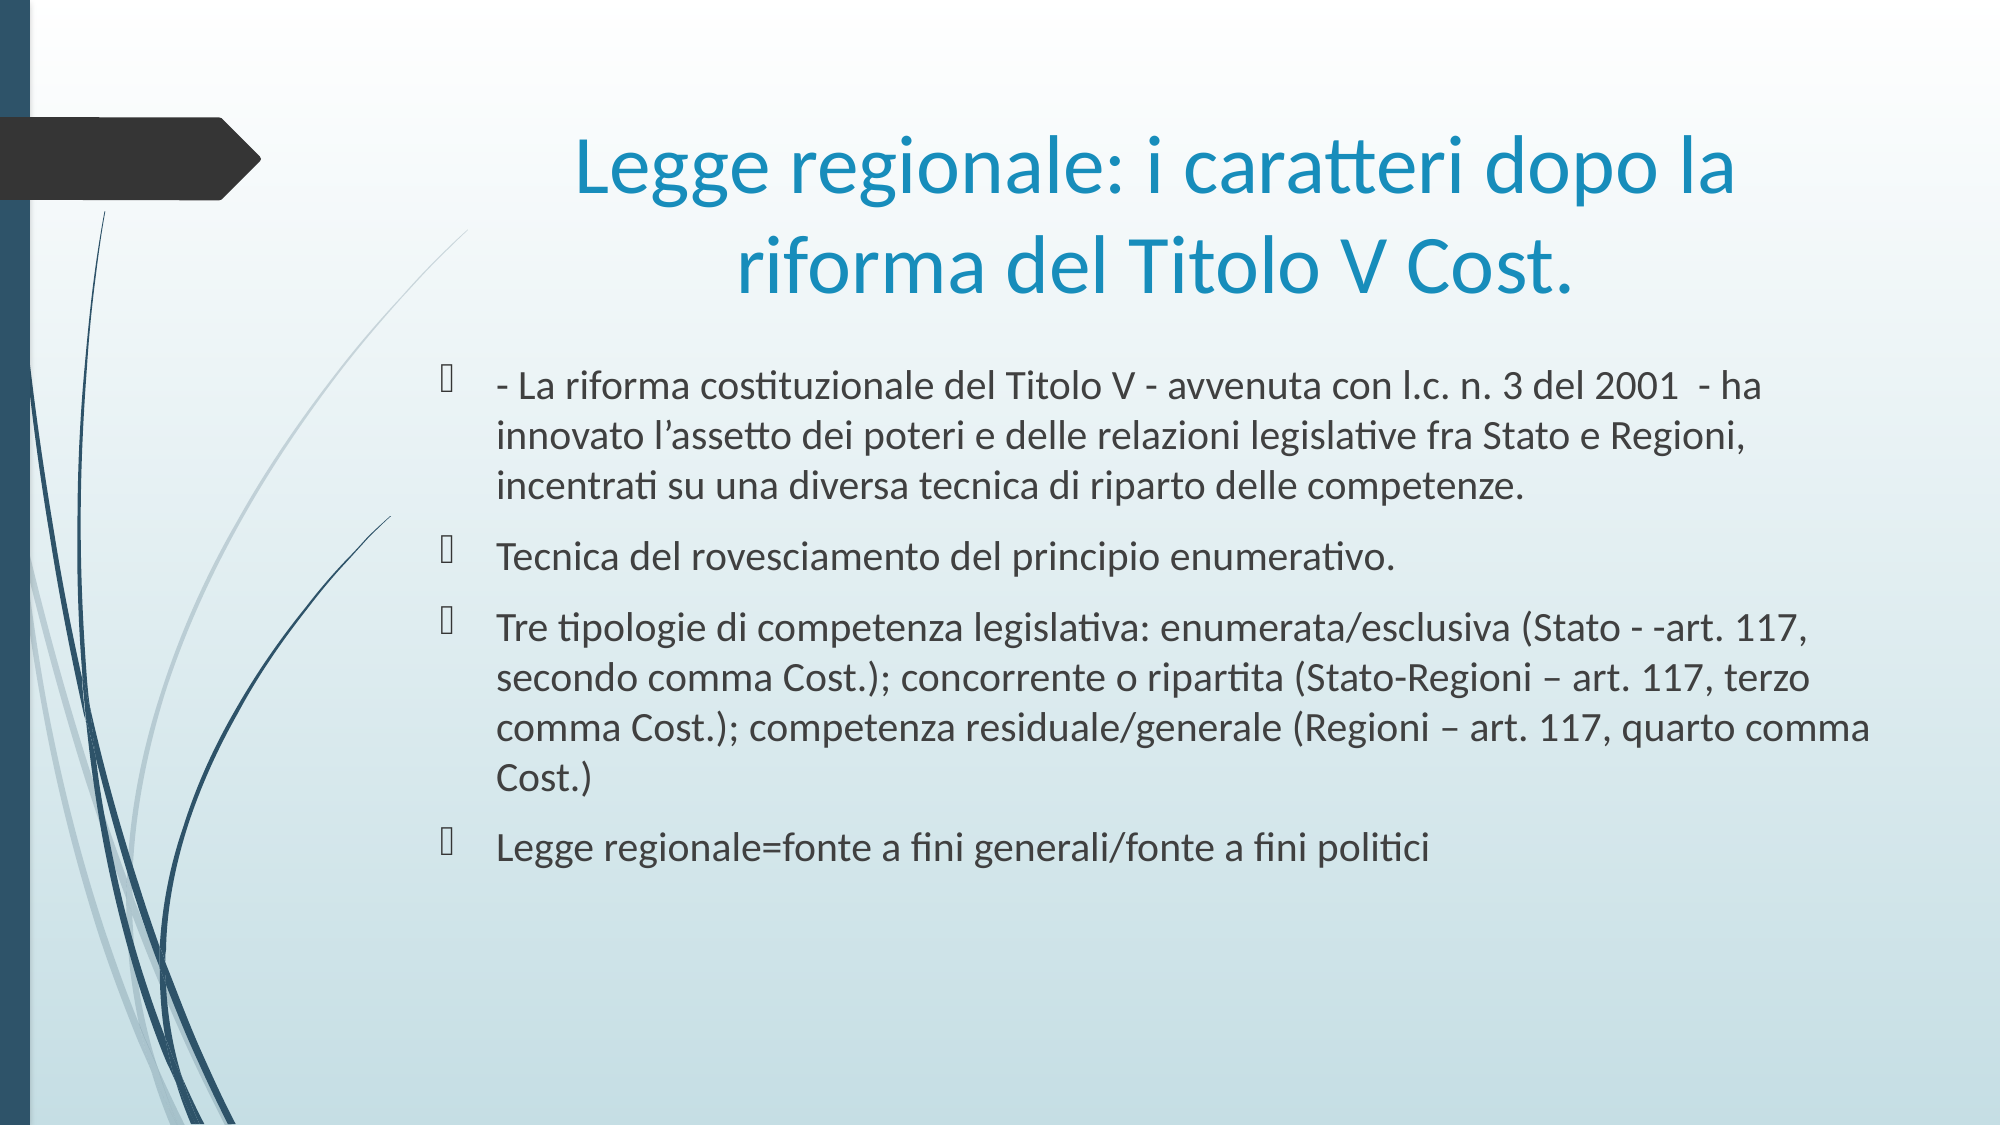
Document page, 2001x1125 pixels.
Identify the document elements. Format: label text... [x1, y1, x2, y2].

list - La riforma costituzionale del Titolo V - avvenuta con l.c. n. 3 del 2001 - ha innovato l’assetto dei poteri e delle relazioni legislative fra Stato e Regioni, incentrati su una diversa tecnica di riparto delle competenze. Tecnica del rovesciamento del principio enumerativo. Tre tipologie di competenza legislativa: enumerata/esclusiva (Stato - -art. 117, secondo comma Cost.); concorrente o ripartita (Stato-Regioni – art. 117, terzo comma Cost.); competenza residuale/generale (Regioni – art. 117, quarto comma Cost.) Legge regionale=fonte a fini generali/fonte a fini politici [424, 350, 1888, 970]
title Legge regionale: i caratteri dopo la riforma del Titolo V Cost. [425, 102, 1888, 313]
